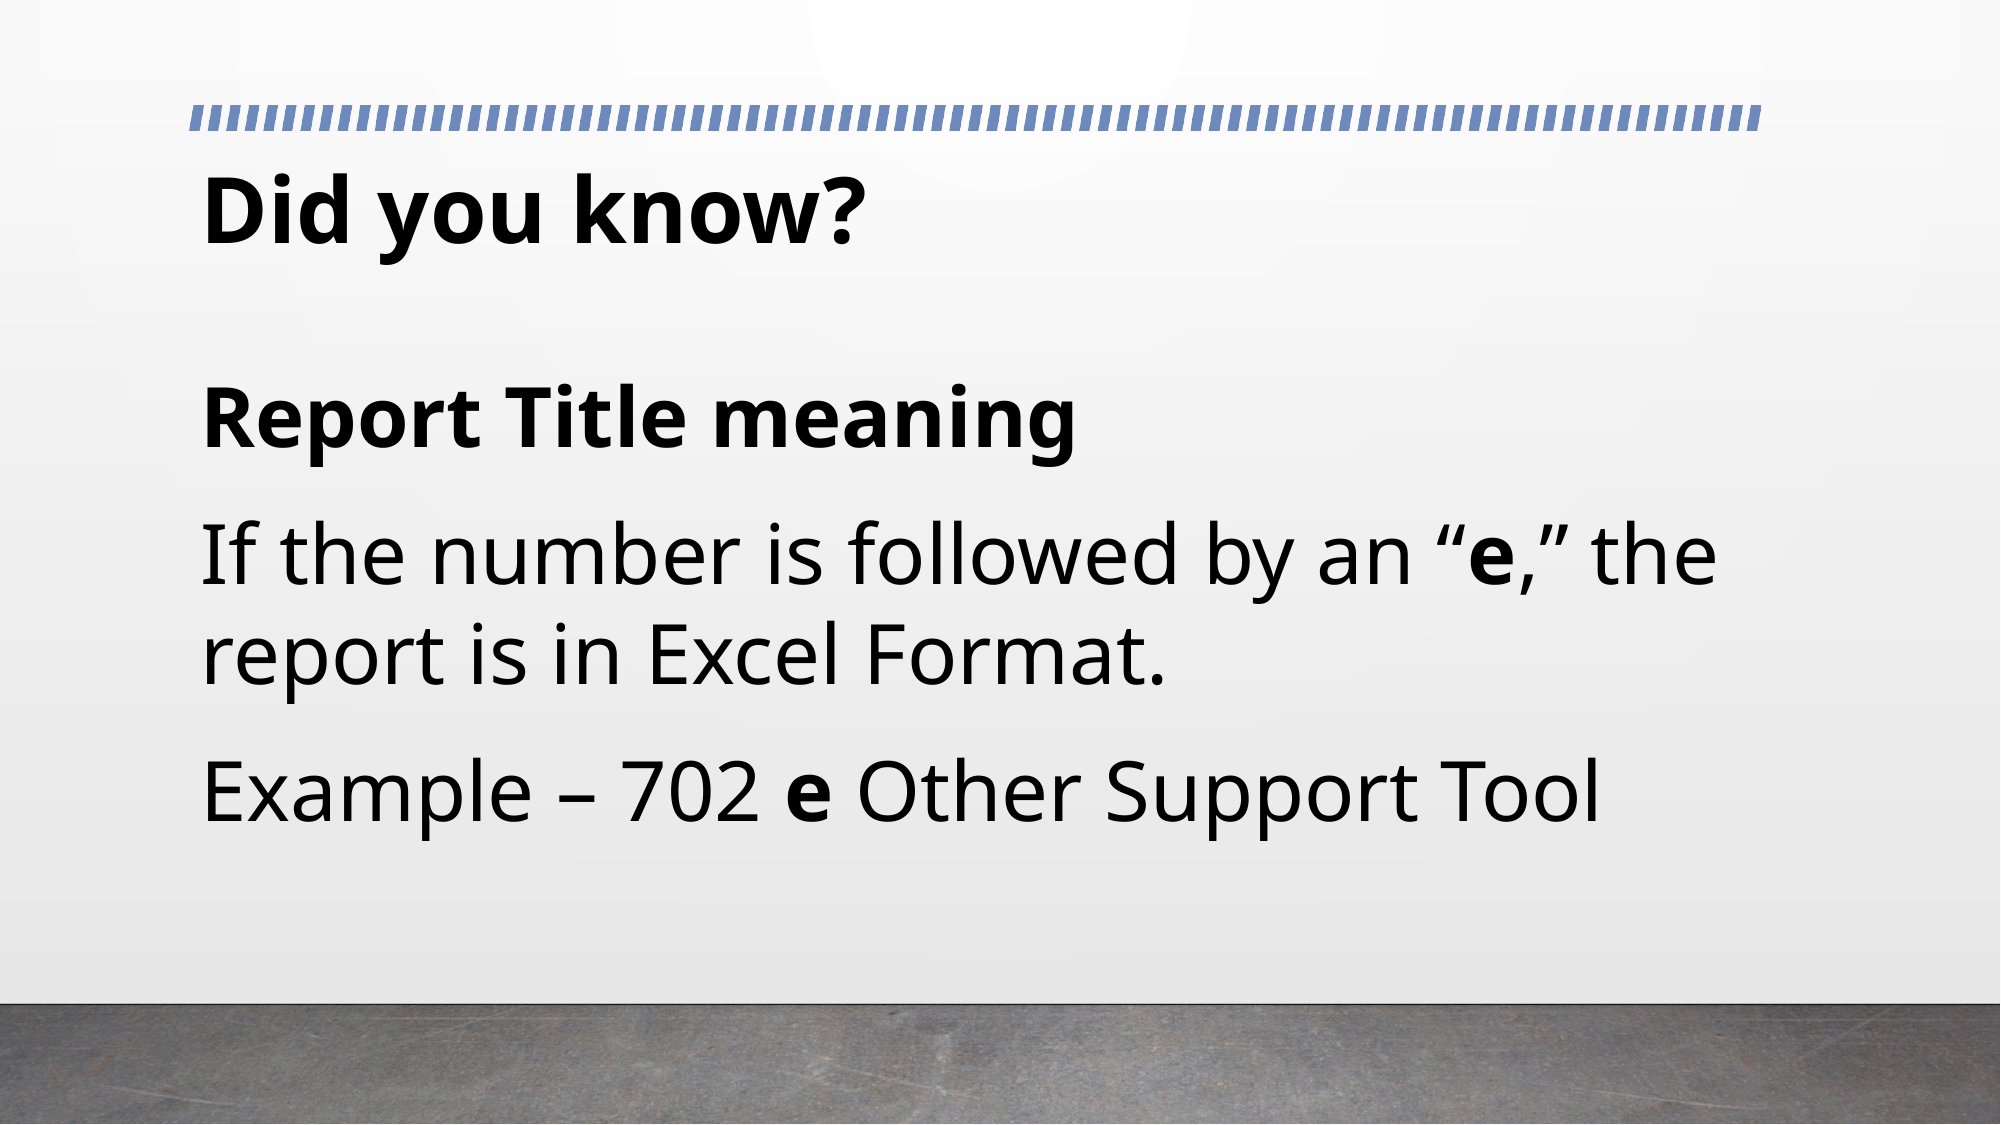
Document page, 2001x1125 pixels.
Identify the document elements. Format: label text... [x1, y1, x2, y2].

title Did you know? [185, 156, 1761, 329]
picture [0, 1004, 2000, 1124]
list Report Title meaning If the number is followed by an “e,” the report is in Excel Format. Example – 702 e Other Support Tool [185, 356, 1761, 897]
